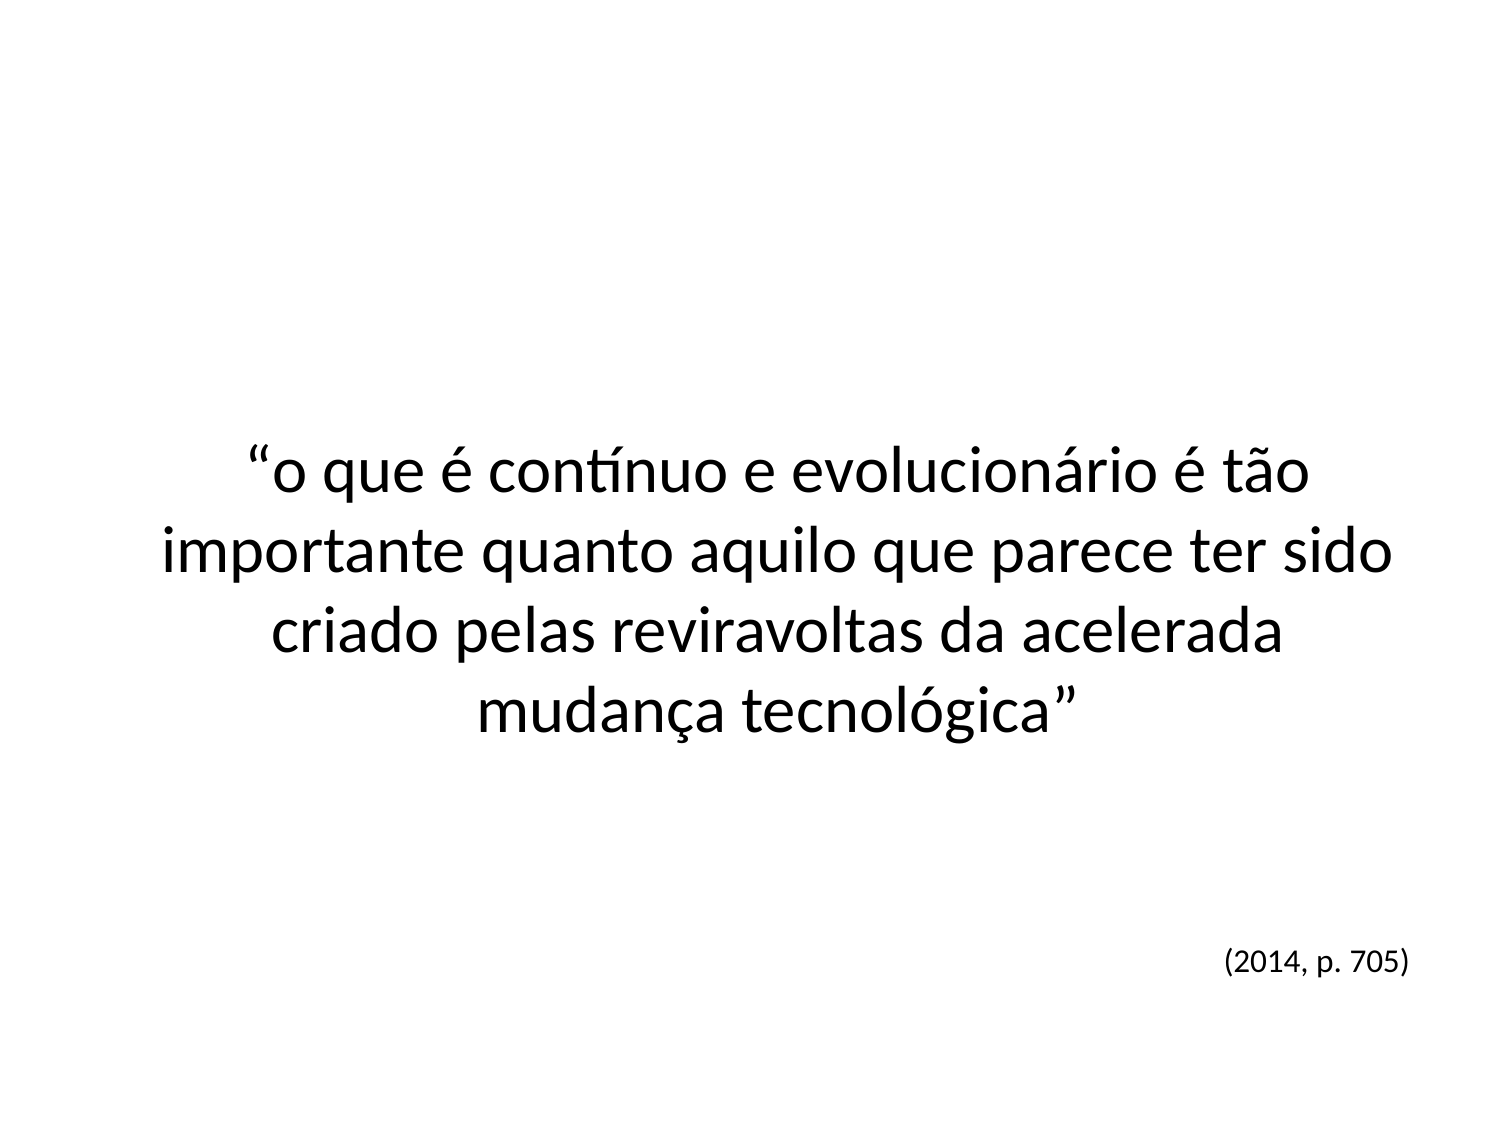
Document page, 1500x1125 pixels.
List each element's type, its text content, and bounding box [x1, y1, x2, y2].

list “o que é contínuo e evolucionário é tão importante quanto aquilo que parece ter sido criado pelas reviravoltas da acelerada mudança tecnológica” (2014, p. 705) [75, 0, 1425, 1125]
